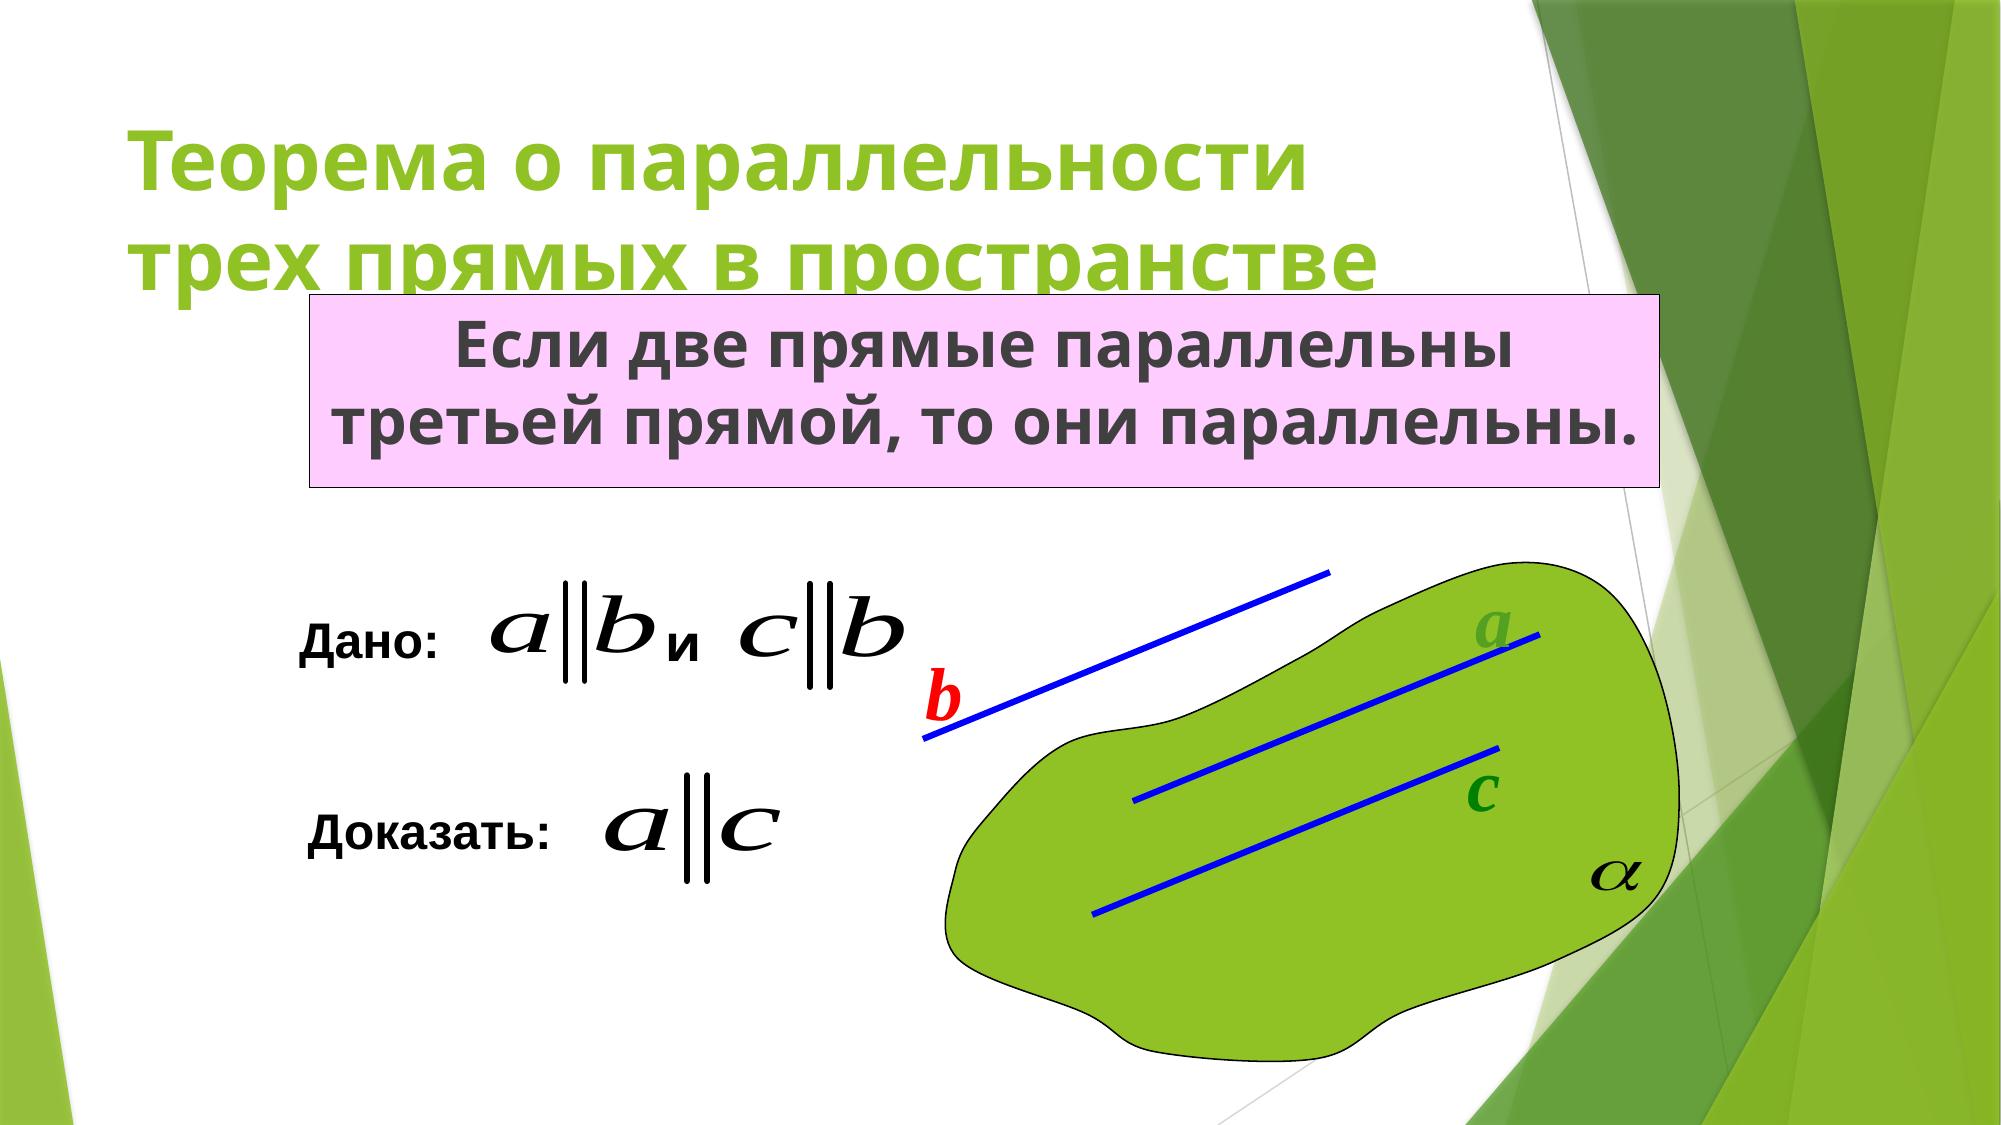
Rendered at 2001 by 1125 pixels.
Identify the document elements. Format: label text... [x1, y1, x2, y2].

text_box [579, 754, 812, 903]
text_box [945, 562, 1680, 1062]
text_box a [1460, 565, 1528, 671]
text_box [1577, 848, 1665, 907]
list Если две прямые параллельны третьей прямой, то они параллельны. [309, 294, 1660, 488]
text_box b [911, 638, 979, 744]
text_box и [685, 604, 711, 680]
title Теорема о параллельности трех прямых в пространстве [111, 99, 1522, 317]
text_box Дано: [284, 600, 455, 676]
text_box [716, 562, 931, 708]
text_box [466, 563, 681, 701]
text_box с [1452, 728, 1516, 834]
text_box Доказать: [292, 791, 567, 867]
